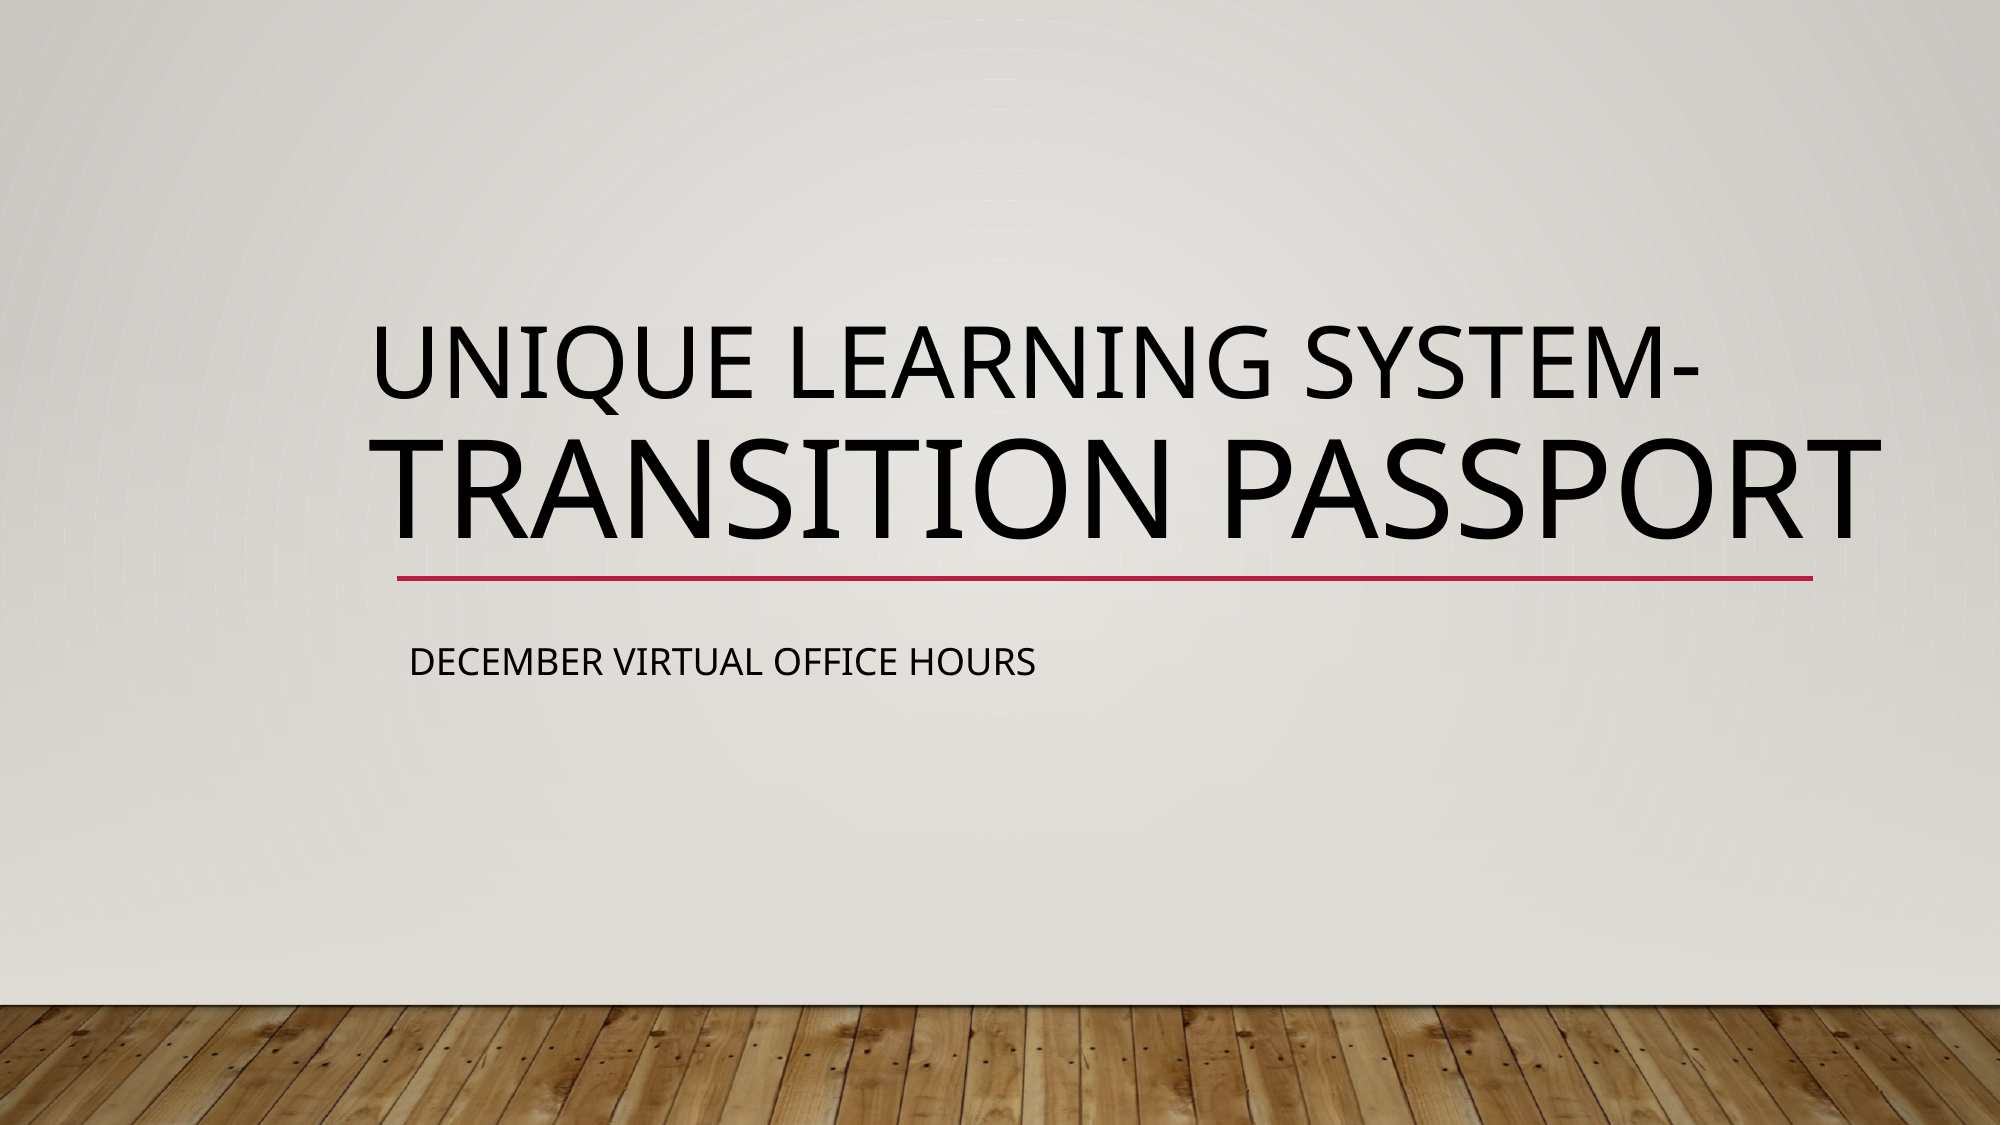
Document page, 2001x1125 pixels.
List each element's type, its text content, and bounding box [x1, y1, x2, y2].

subtitle December Virtual Office Hours [393, 614, 1811, 775]
picture [0, 1005, 2000, 1125]
title Unique learning system- Transition Passport [353, 151, 2000, 569]
